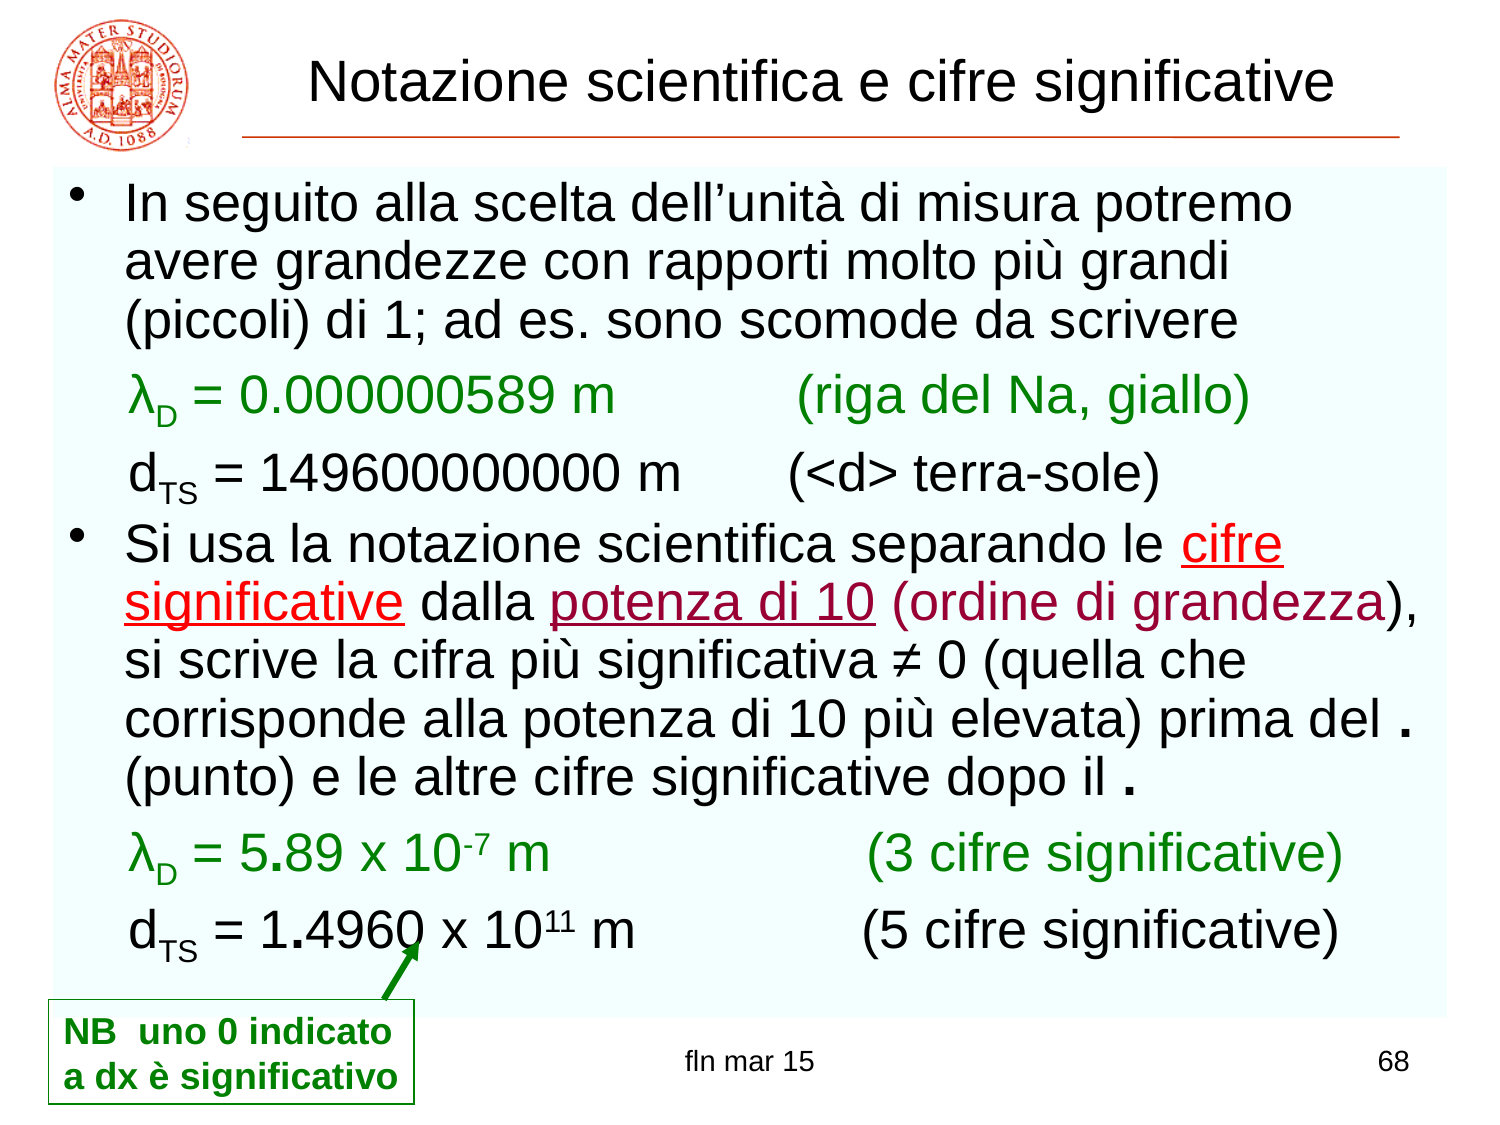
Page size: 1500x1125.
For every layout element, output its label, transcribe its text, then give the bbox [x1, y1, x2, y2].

slide_number 68 [1074, 1034, 1425, 1103]
title Notazione scientifica e cifre significative [230, 31, 1415, 126]
picture [53, 18, 190, 166]
footer fln mar 15 [512, 1034, 988, 1103]
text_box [47, 940, 420, 1107]
list In seguito alla scelta dell’unità di misura potremo avere grandezze con rapporti molto più grandi (piccoli) di 1; ad es. sono scomode da scrivere λD = 0.000000589 m (riga del Na, giallo) dTS = 149600000000 m (<d> terra-sole) Si usa la notazione scientifica separando le cifre significative dalla potenza di 10 (ordine di grandezza), si scrive la cifra più significativa ≠ 0 (quella che corrisponde alla potenza di 10 più elevata) prima del . (punto) e le altre cifre significative dopo il . λD = 5.89 x 10-7 m (3 cifre significative) dTS = 1.4960 x 1011 m (5 cifre significative) [53, 166, 1447, 1018]
